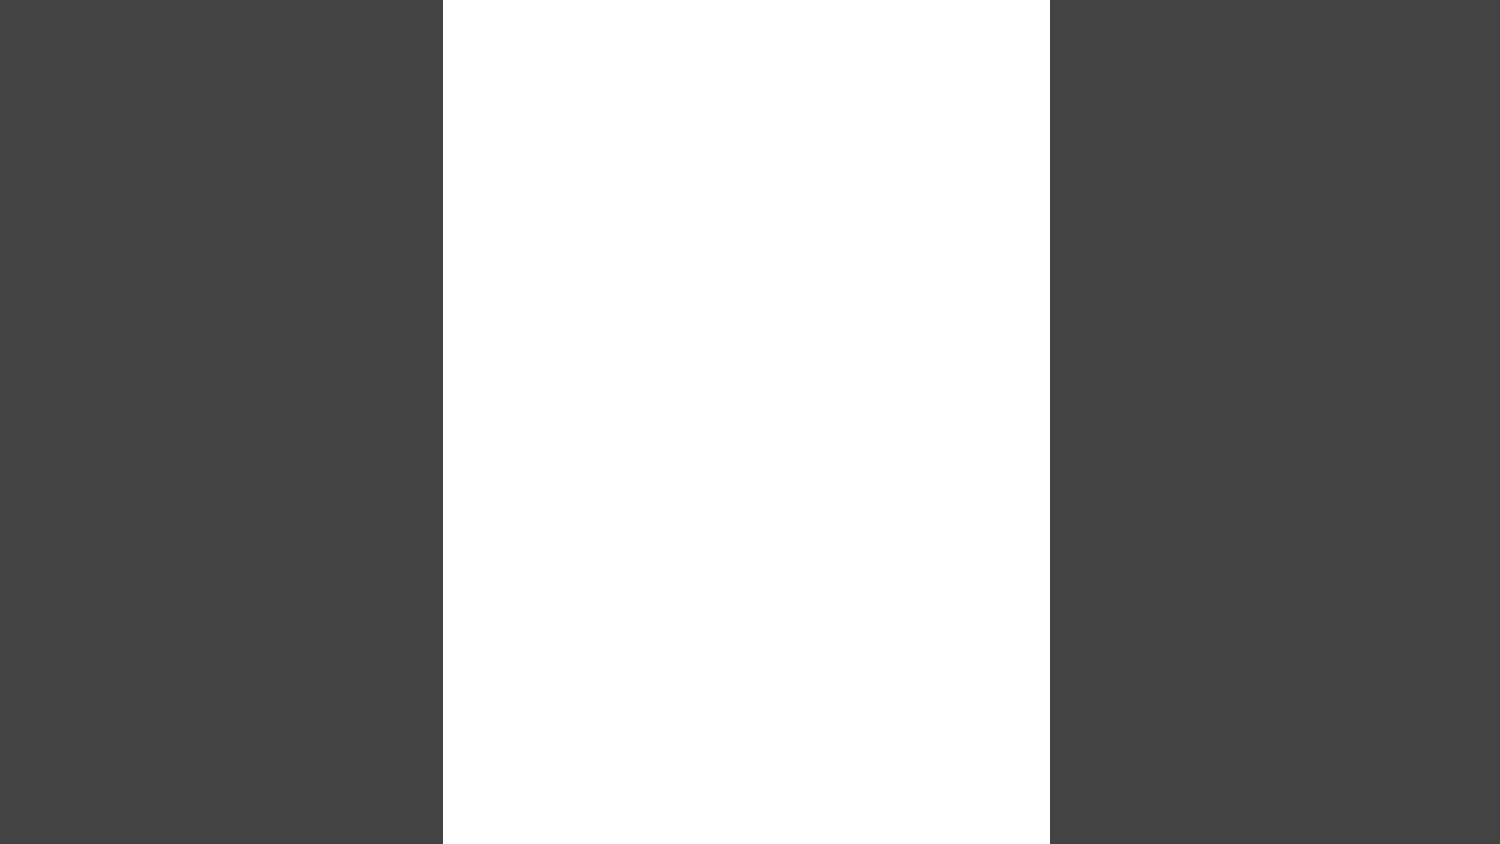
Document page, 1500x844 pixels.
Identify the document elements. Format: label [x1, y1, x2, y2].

picture [443, 0, 1050, 844]
